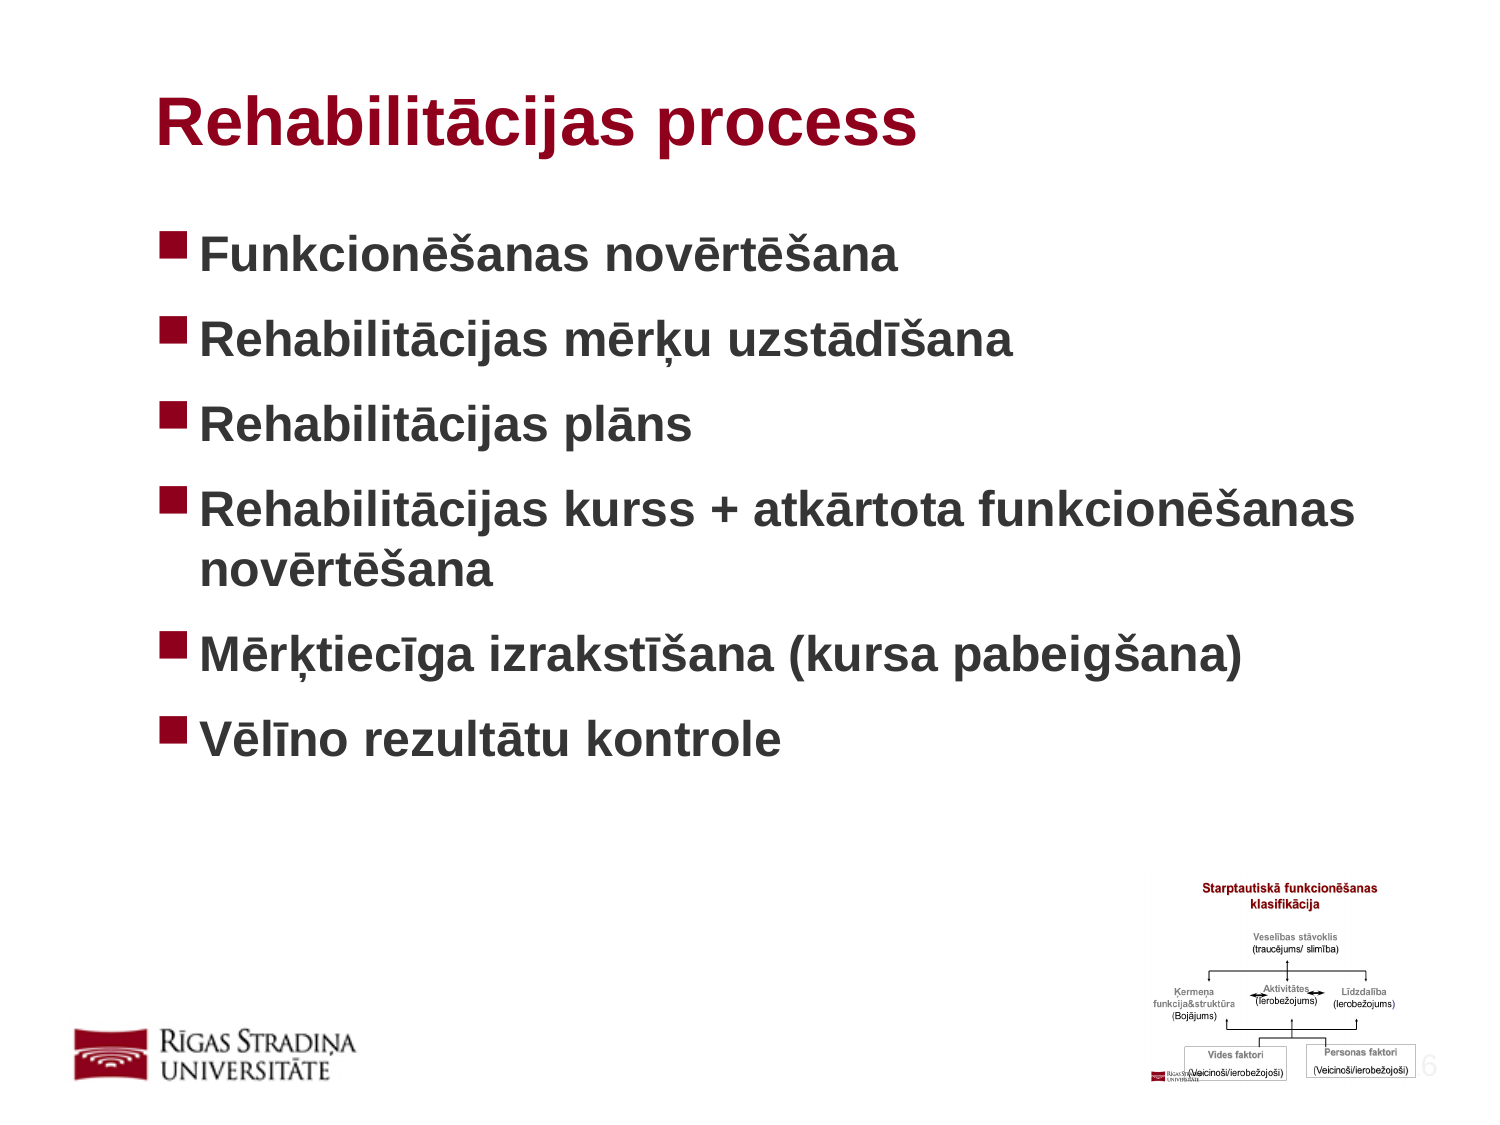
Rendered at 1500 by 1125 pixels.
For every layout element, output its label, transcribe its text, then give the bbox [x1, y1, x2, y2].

picture [53, 1007, 374, 1102]
list Funkcionēšanas novērtēšana Rehabilitācijas mērķu uzstādīšana Rehabilitācijas plāns Rehabilitācijas kurss + atkārtota funkcionēšanas novērtēšana Mērķtiecīga izrakstīšana (kursa pabeigšana) Vēlīno rezultātu kontrole [140, 234, 1419, 1009]
title Rehabilitācijas process [140, 34, 1419, 212]
picture [1137, 867, 1419, 1090]
